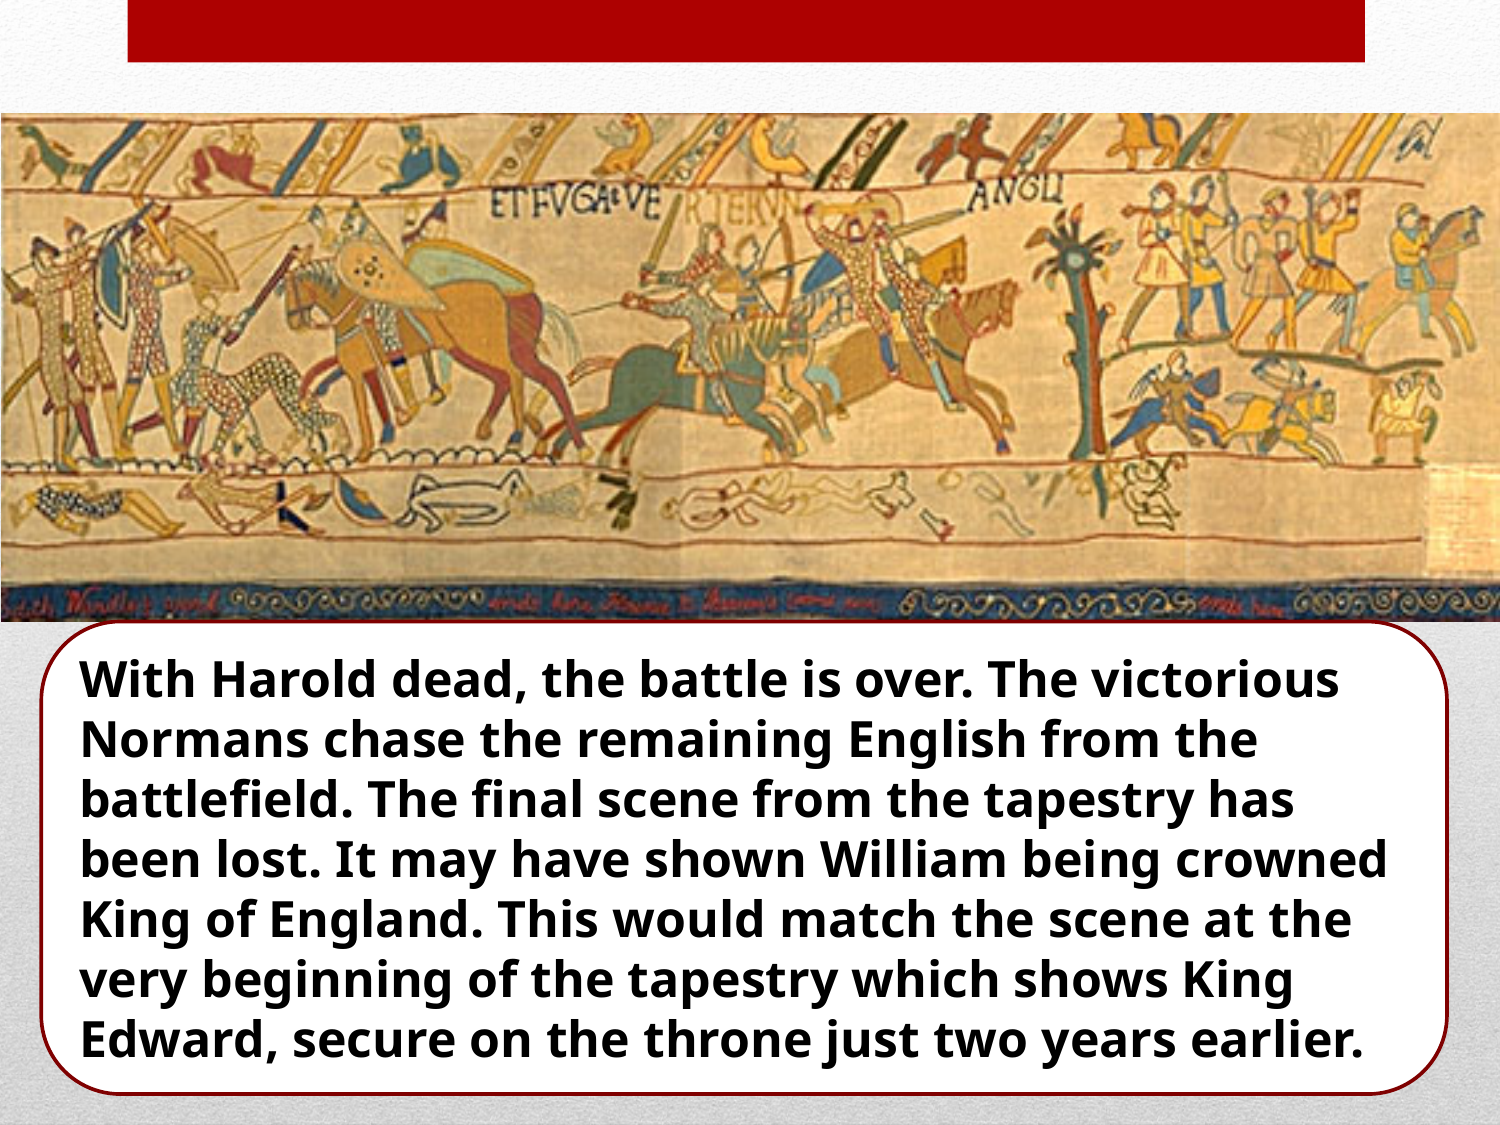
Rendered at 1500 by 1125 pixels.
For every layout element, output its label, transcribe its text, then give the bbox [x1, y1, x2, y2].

text_box With Harold dead, the battle is over. The victorious Normans chase the remaining English from the battlefield. The final scene from the tapestry has been lost. It may have shown William being crowned King of England. This would match the scene at the very beginning of the tapestry which shows King Edward, secure on the throne just two years earlier. [39, 633, 1449, 1096]
picture [1, 112, 1500, 623]
